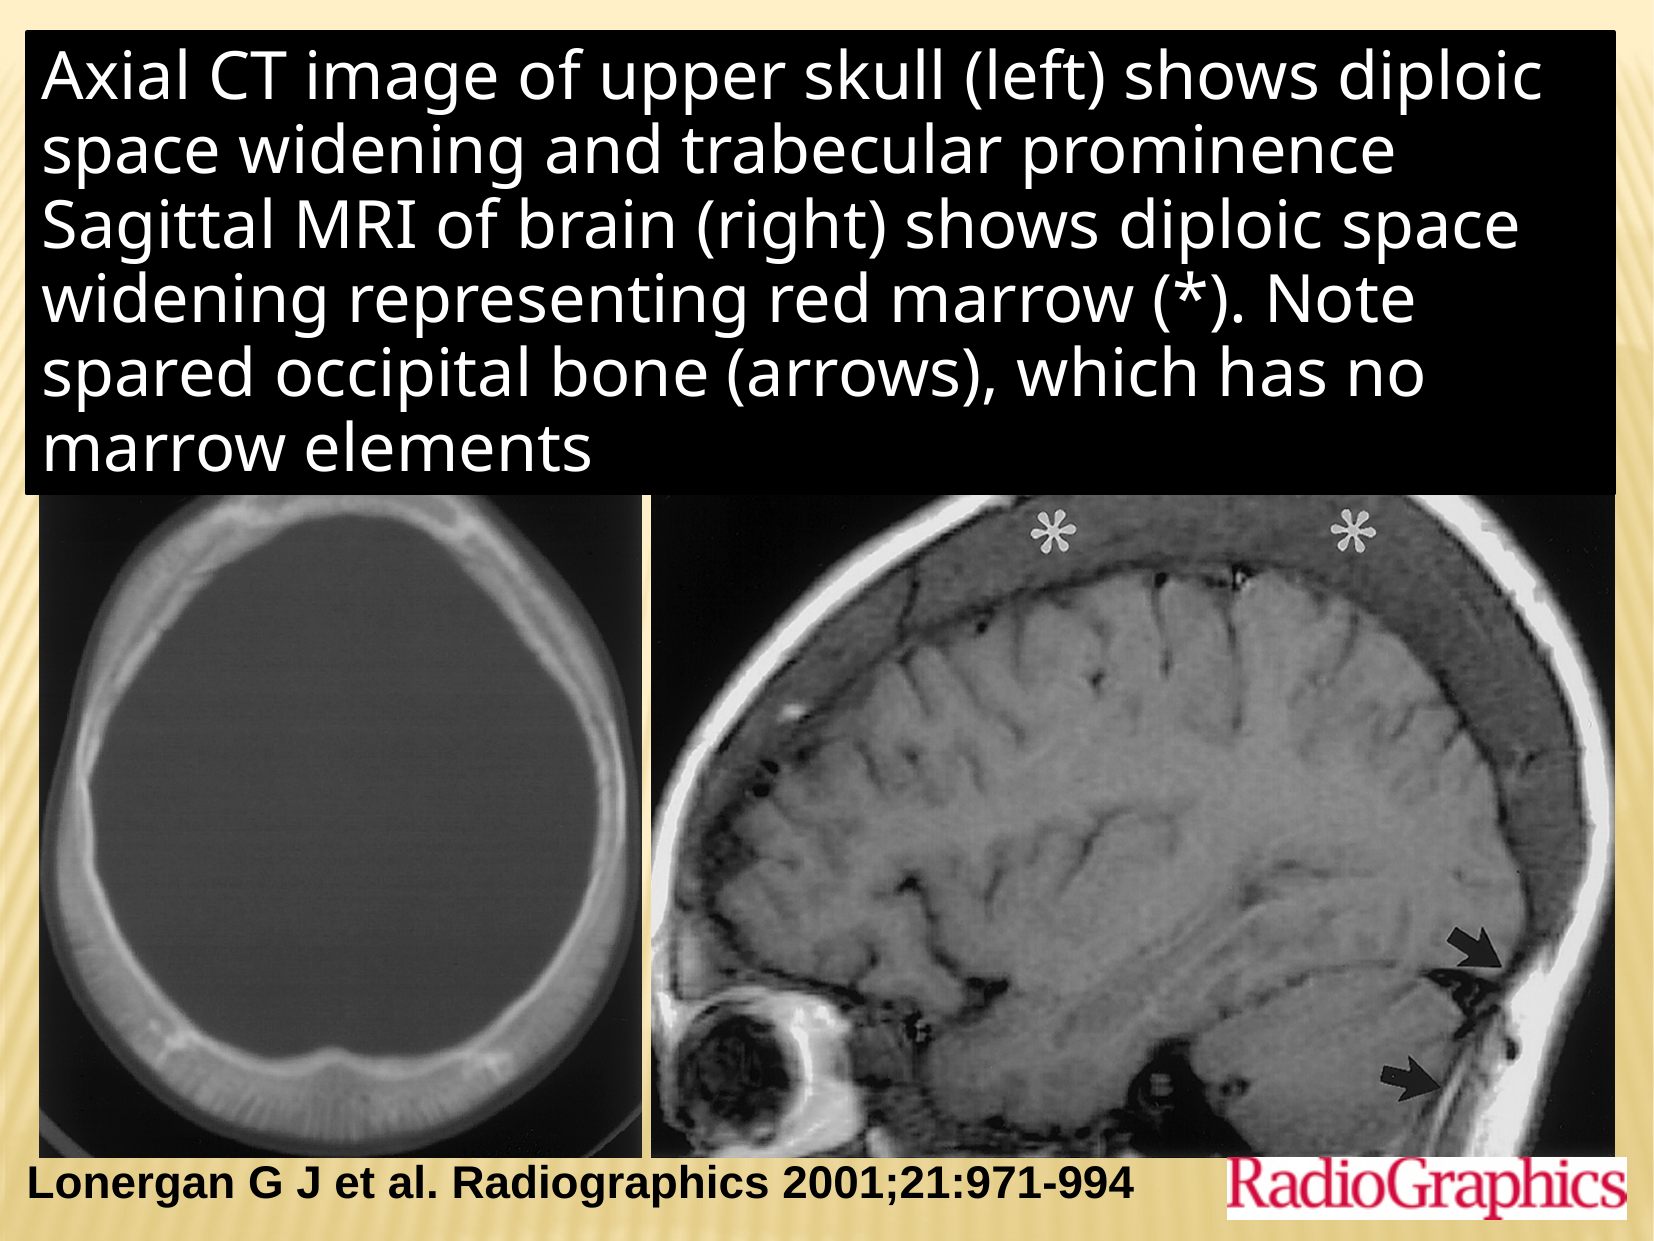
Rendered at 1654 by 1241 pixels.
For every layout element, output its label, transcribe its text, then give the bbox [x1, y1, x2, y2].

picture [39, 429, 642, 1158]
text_box Lonergan G J et al. Radiographics 2001;21:971-994 [26, 1157, 1215, 1208]
text_box Axial CT image of upper skull (left) shows diploic space widening and trabecular prominence Sagittal MRI of brain (right) shows diploic space widening representing red marrow (*). Note spared occipital bone (arrows), which has no marrow elements [25, 30, 1616, 495]
picture [651, 429, 1627, 1221]
